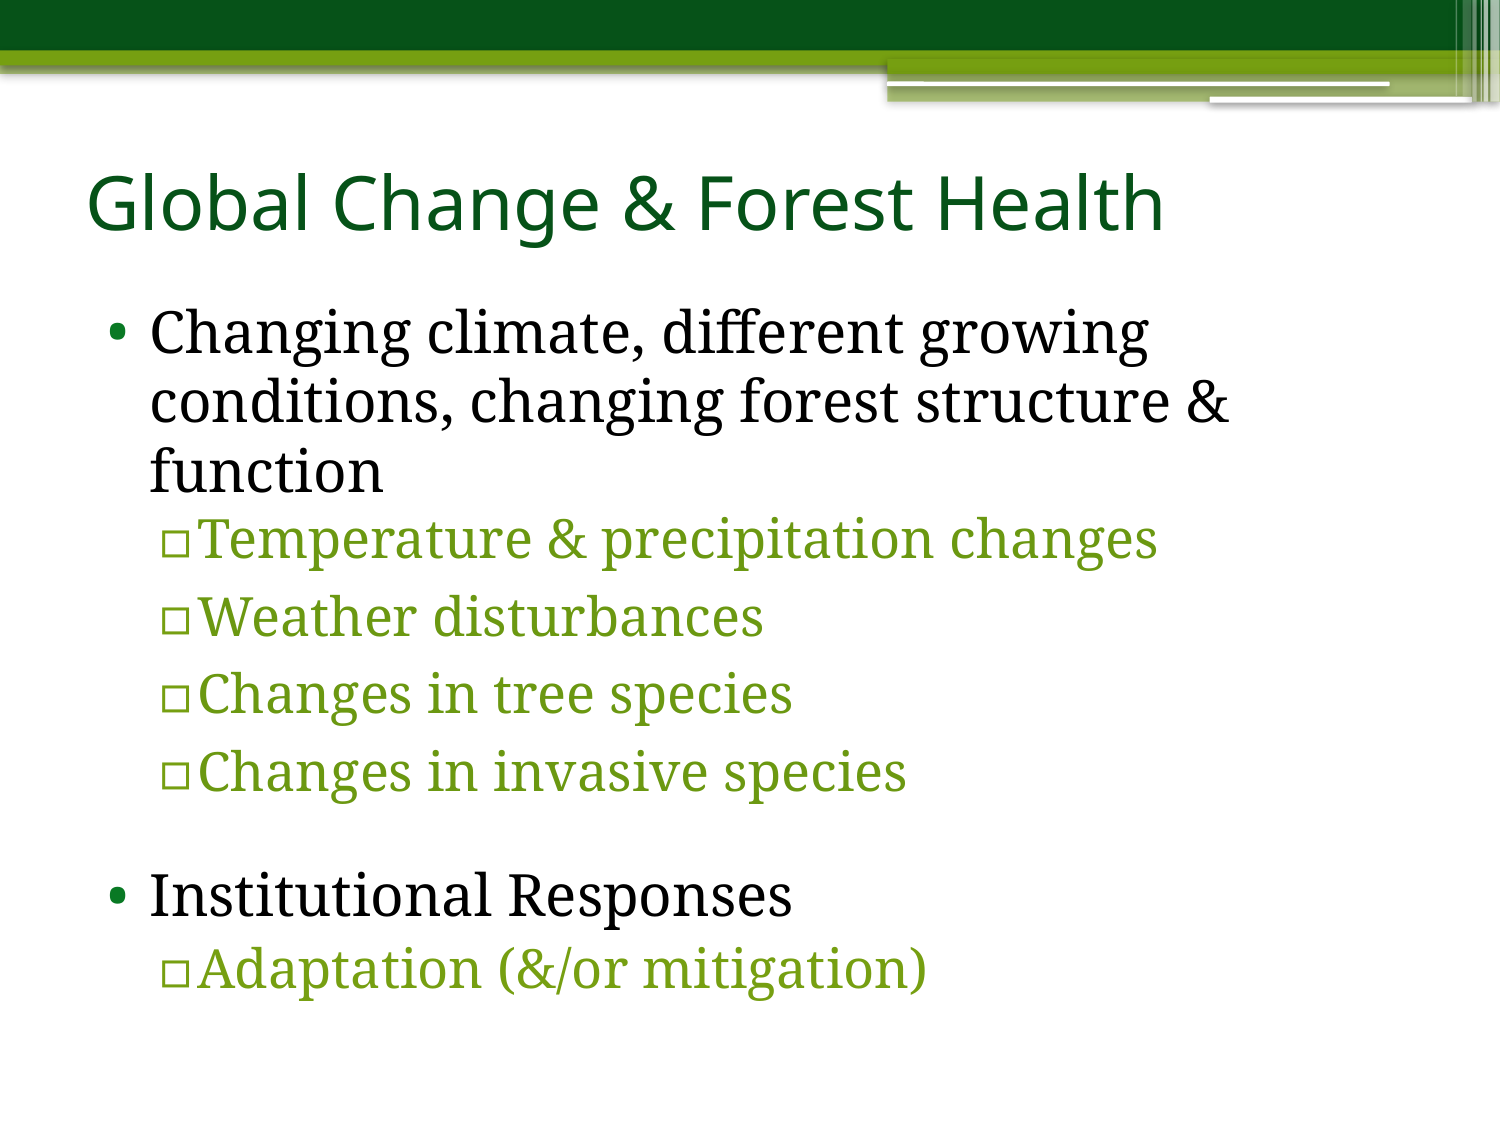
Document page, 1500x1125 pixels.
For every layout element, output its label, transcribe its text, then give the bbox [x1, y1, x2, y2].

list Changing climate, different growing conditions, changing forest structure & function Temperature & precipitation changes Weather disturbances Changes in tree species Changes in invasive species Institutional Responses Adaptation (&/or mitigation) [75, 287, 1425, 1079]
title Global Change & Forest Health [70, 112, 1421, 288]
